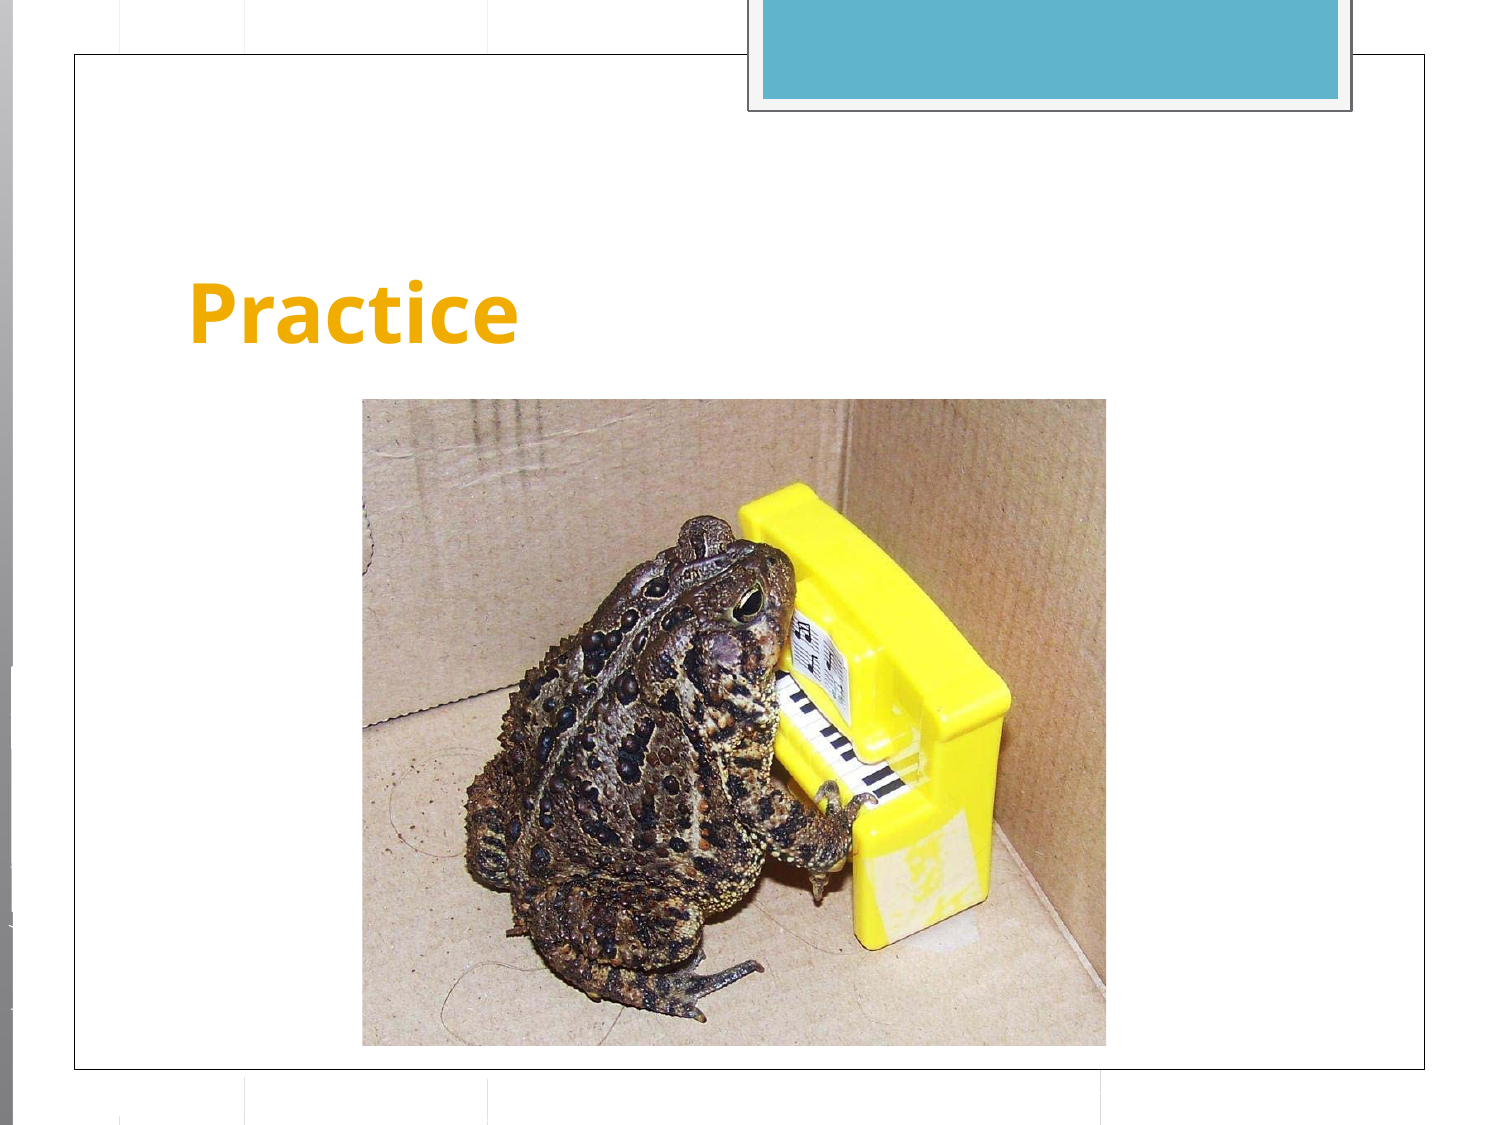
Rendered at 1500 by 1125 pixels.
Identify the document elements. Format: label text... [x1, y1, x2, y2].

text_box [362, 399, 1107, 1046]
picture [0, 0, 12, 1125]
title Practice [184, 259, 1316, 448]
